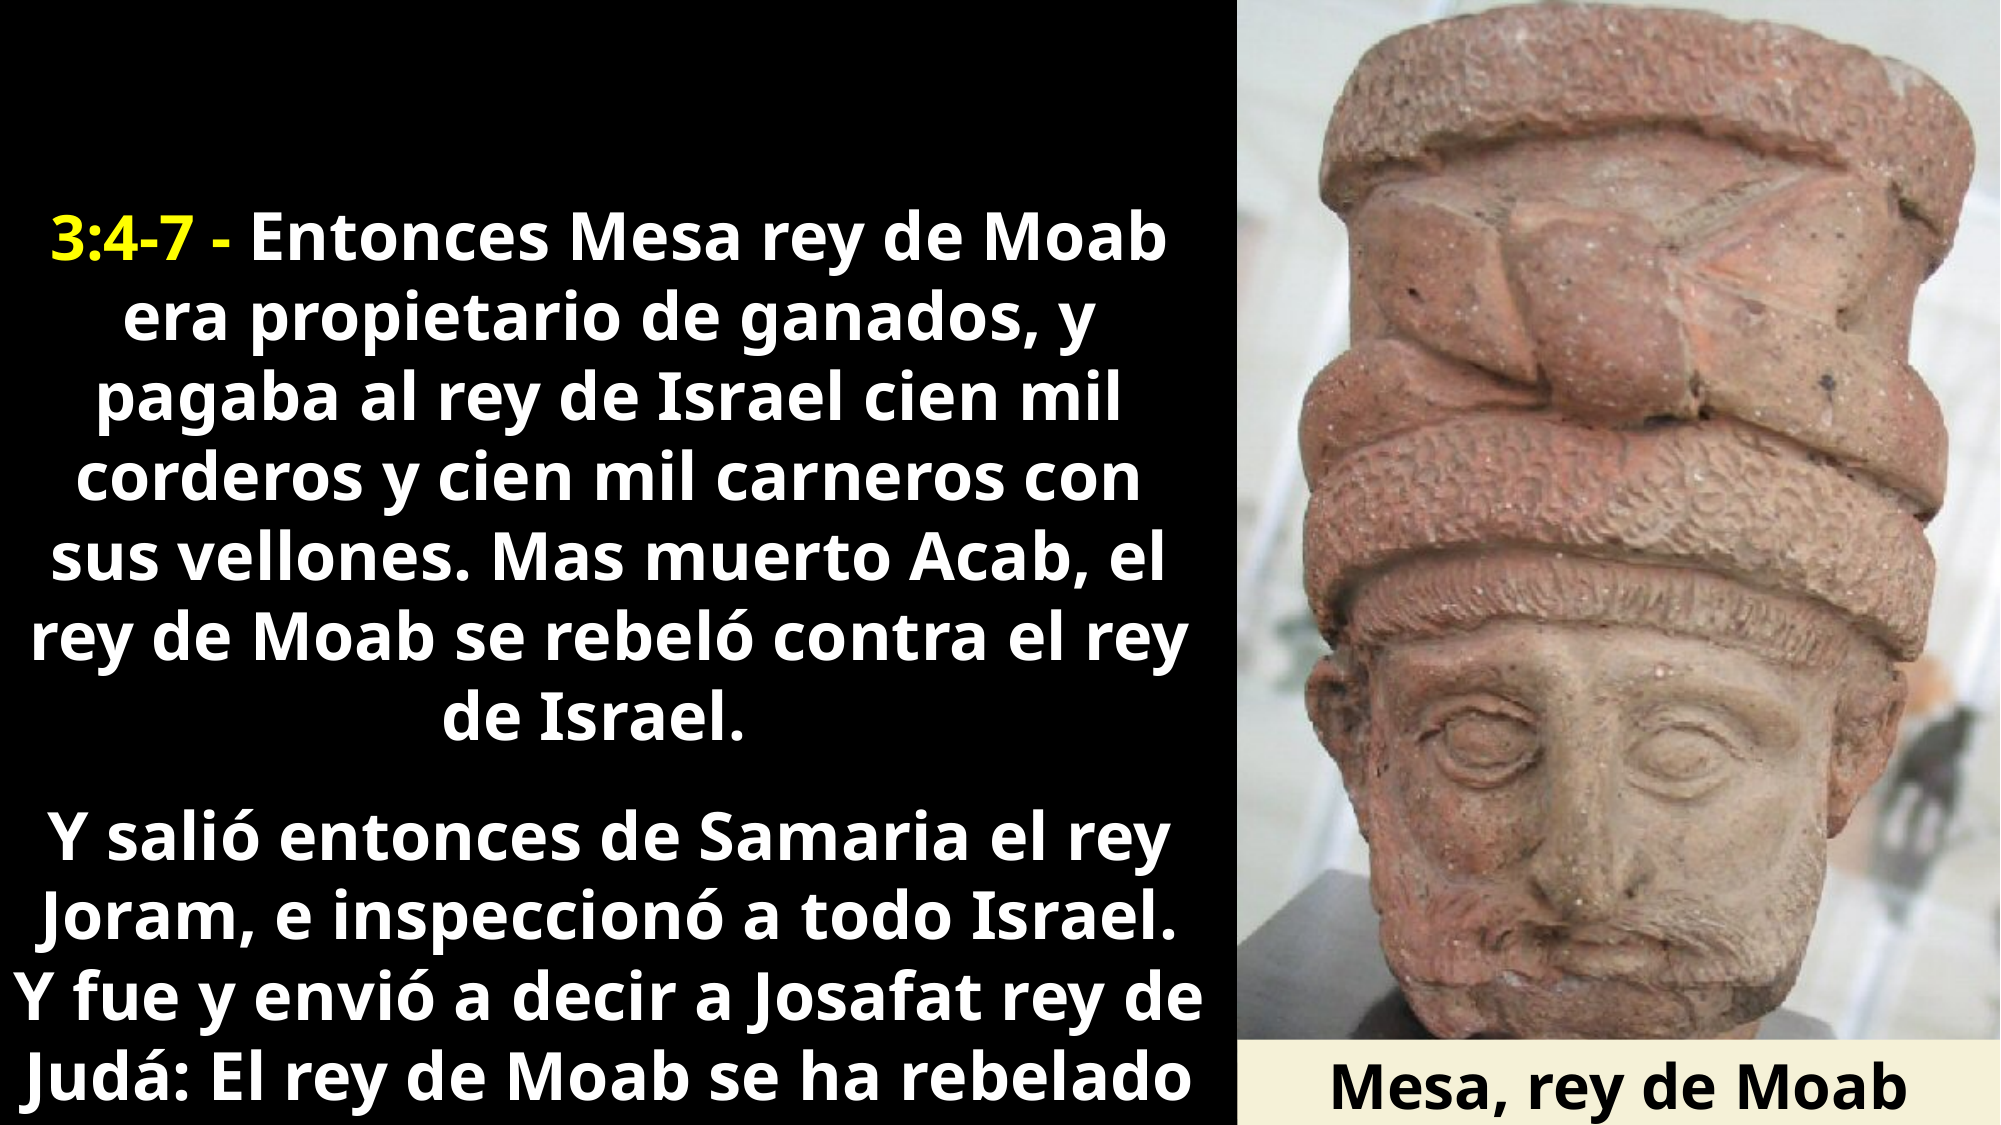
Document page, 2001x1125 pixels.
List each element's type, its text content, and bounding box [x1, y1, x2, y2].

text_box Mesa, rey de Moab [1237, 1119, 2000, 1125]
text_box [975, 537, 1025, 588]
text_box 3:4-7 - Entonces Mesa rey de Moab era propietario de ganados, y pagaba al rey de Israel cien mil corderos y cien mil carneros con sus vellones. Mas muerto Acab, el rey de Moab se rebeló contra el rey de Israel. Y salió entonces de Samaria el rey Joram, e inspeccionó a todo Israel. Y fue y envió a decir a Josafat rey de Judá: El rey de Moab se ha rebelado contra mí: ¿irás tú conmigo a la guerra contra Moab? [0, 186, 1223, 1125]
picture [1237, 0, 2000, 1119]
